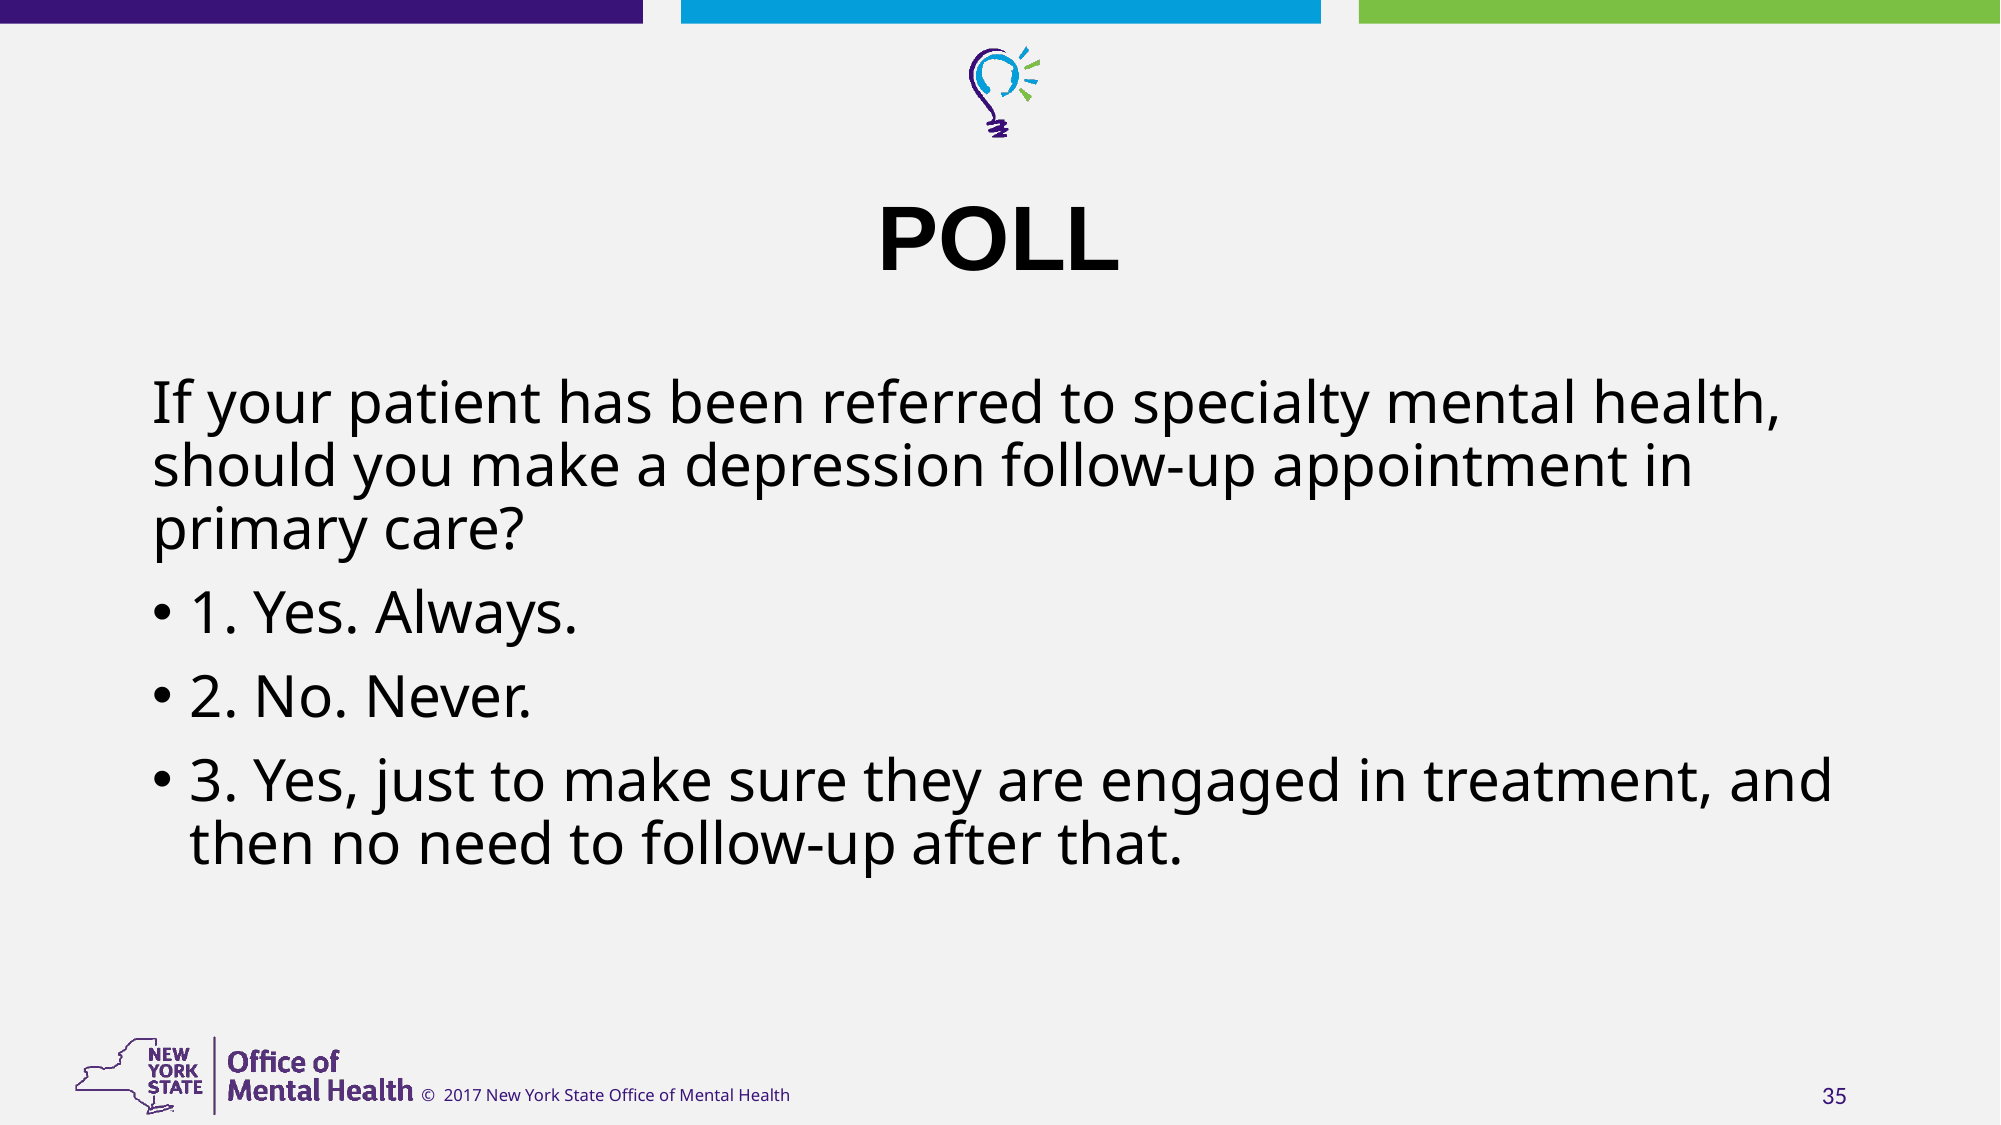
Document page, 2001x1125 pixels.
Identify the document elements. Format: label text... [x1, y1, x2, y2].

title POLL [137, 183, 1863, 300]
picture [949, 26, 1051, 157]
list If your patient has been referred to specialty mental health, should you make a depression follow-up appointment in primary care? 1. Yes. Always. 2. No. Never. 3. Yes, just to make sure they are engaged in treatment, and then no need to follow-up after that. [137, 366, 1863, 1080]
picture [71, 1032, 417, 1119]
